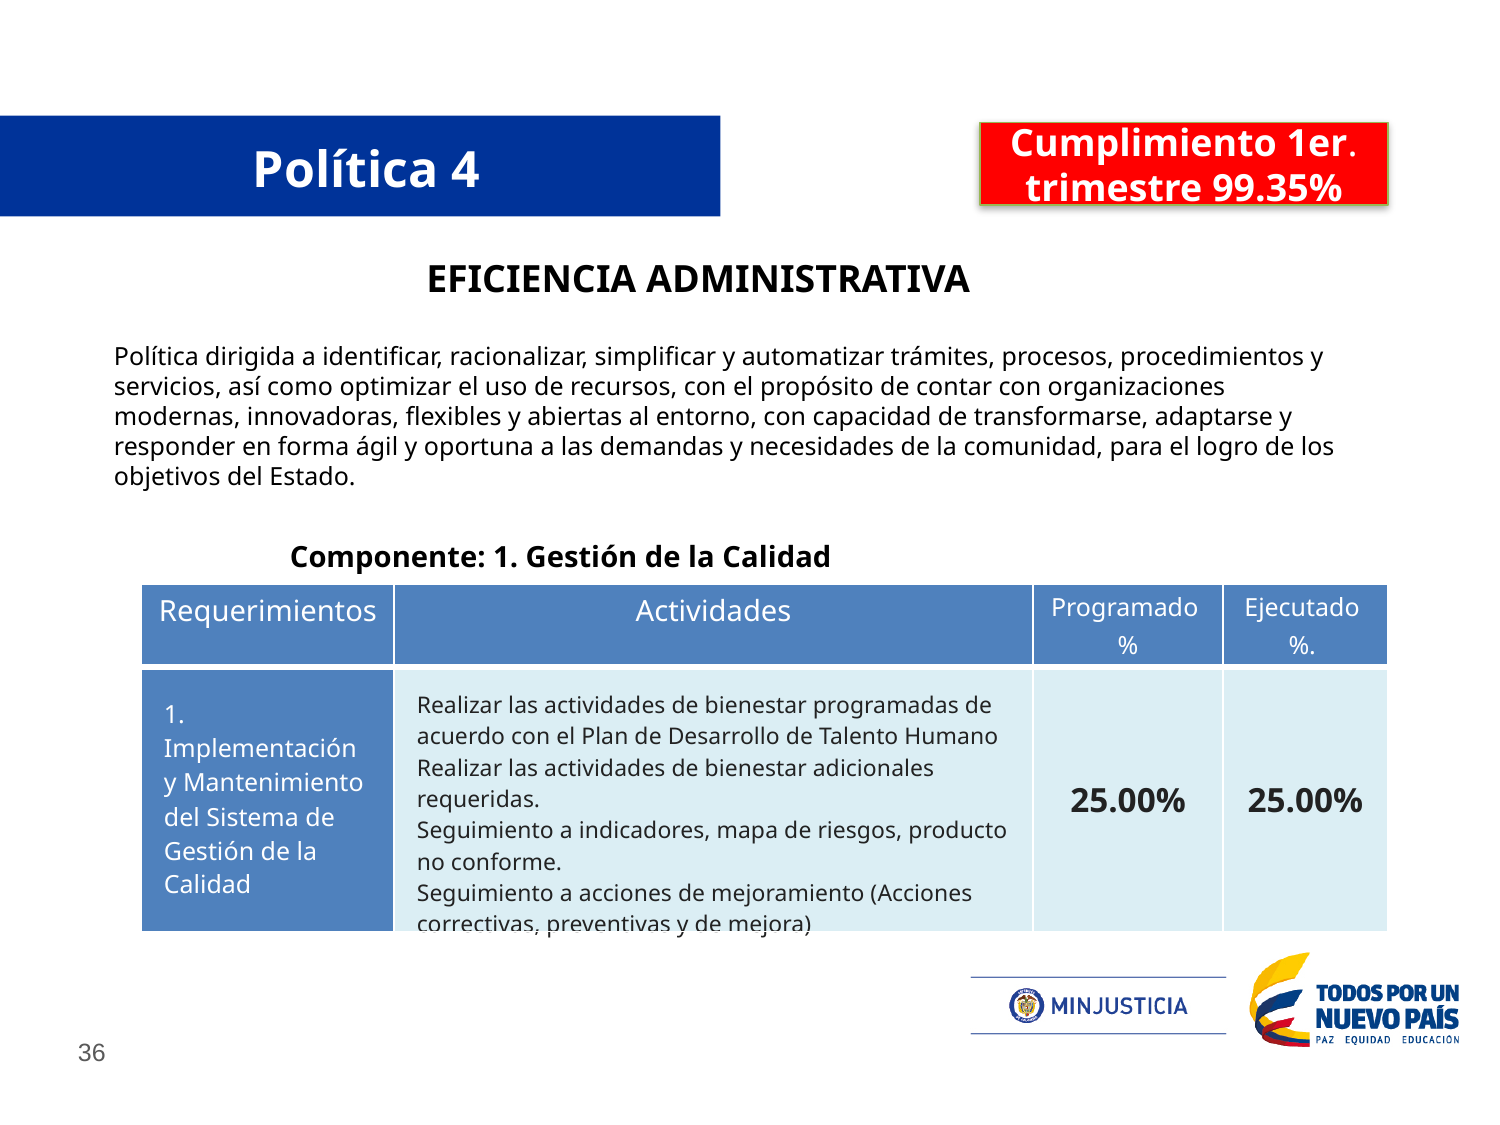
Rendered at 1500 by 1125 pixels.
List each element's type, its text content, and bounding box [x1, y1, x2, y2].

table_cell Realizar las actividades de bienestar programadas de acuerdo con el Plan de Desarrollo de Talento Humano Realizar las actividades de bienestar adicionales requeridas. Seguimiento a indicadores, mapa de riesgos, producto no conforme. Seguimiento a acciones de mejoramiento (Acciones correctivas, preventivas y de mejora) [395, 670, 1032, 931]
table_cell 25.00% [1034, 670, 1222, 931]
title Política 4 [50, 130, 683, 203]
table_header Programado % [1034, 585, 1222, 664]
text_box Componente: 1. Gestión de la Calidad [141, 531, 981, 582]
picture [970, 952, 1459, 1047]
text_box Cumplimiento 1er. trimestre 99.35% [979, 122, 1389, 206]
table_header Ejecutado %. [1224, 585, 1387, 664]
table_cell 25.00% [1224, 670, 1387, 931]
text_box Política dirigida a identificar, racionalizar, simplificar y automatizar trámites, procesos, procedimientos y servicios, así como optimizar el uso de recursos, con el propósito de contar con organizaciones modernas, innovadoras, flexibles y abiertas al entorno, con capacidad de transformarse, adaptarse y responder en forma ágil y oportuna a las demandas y necesidades de la comunidad, para el logro de los objetivos del Estado. [99, 333, 1370, 498]
table_cell 1. Implementación y Mantenimiento del Sistema de Gestión de la Calidad [142, 670, 393, 931]
text_box EFICIENCIA ADMINISTRATIVA [411, 247, 986, 308]
table_header Actividades [395, 585, 1032, 664]
table_header Requerimientos [142, 585, 393, 664]
